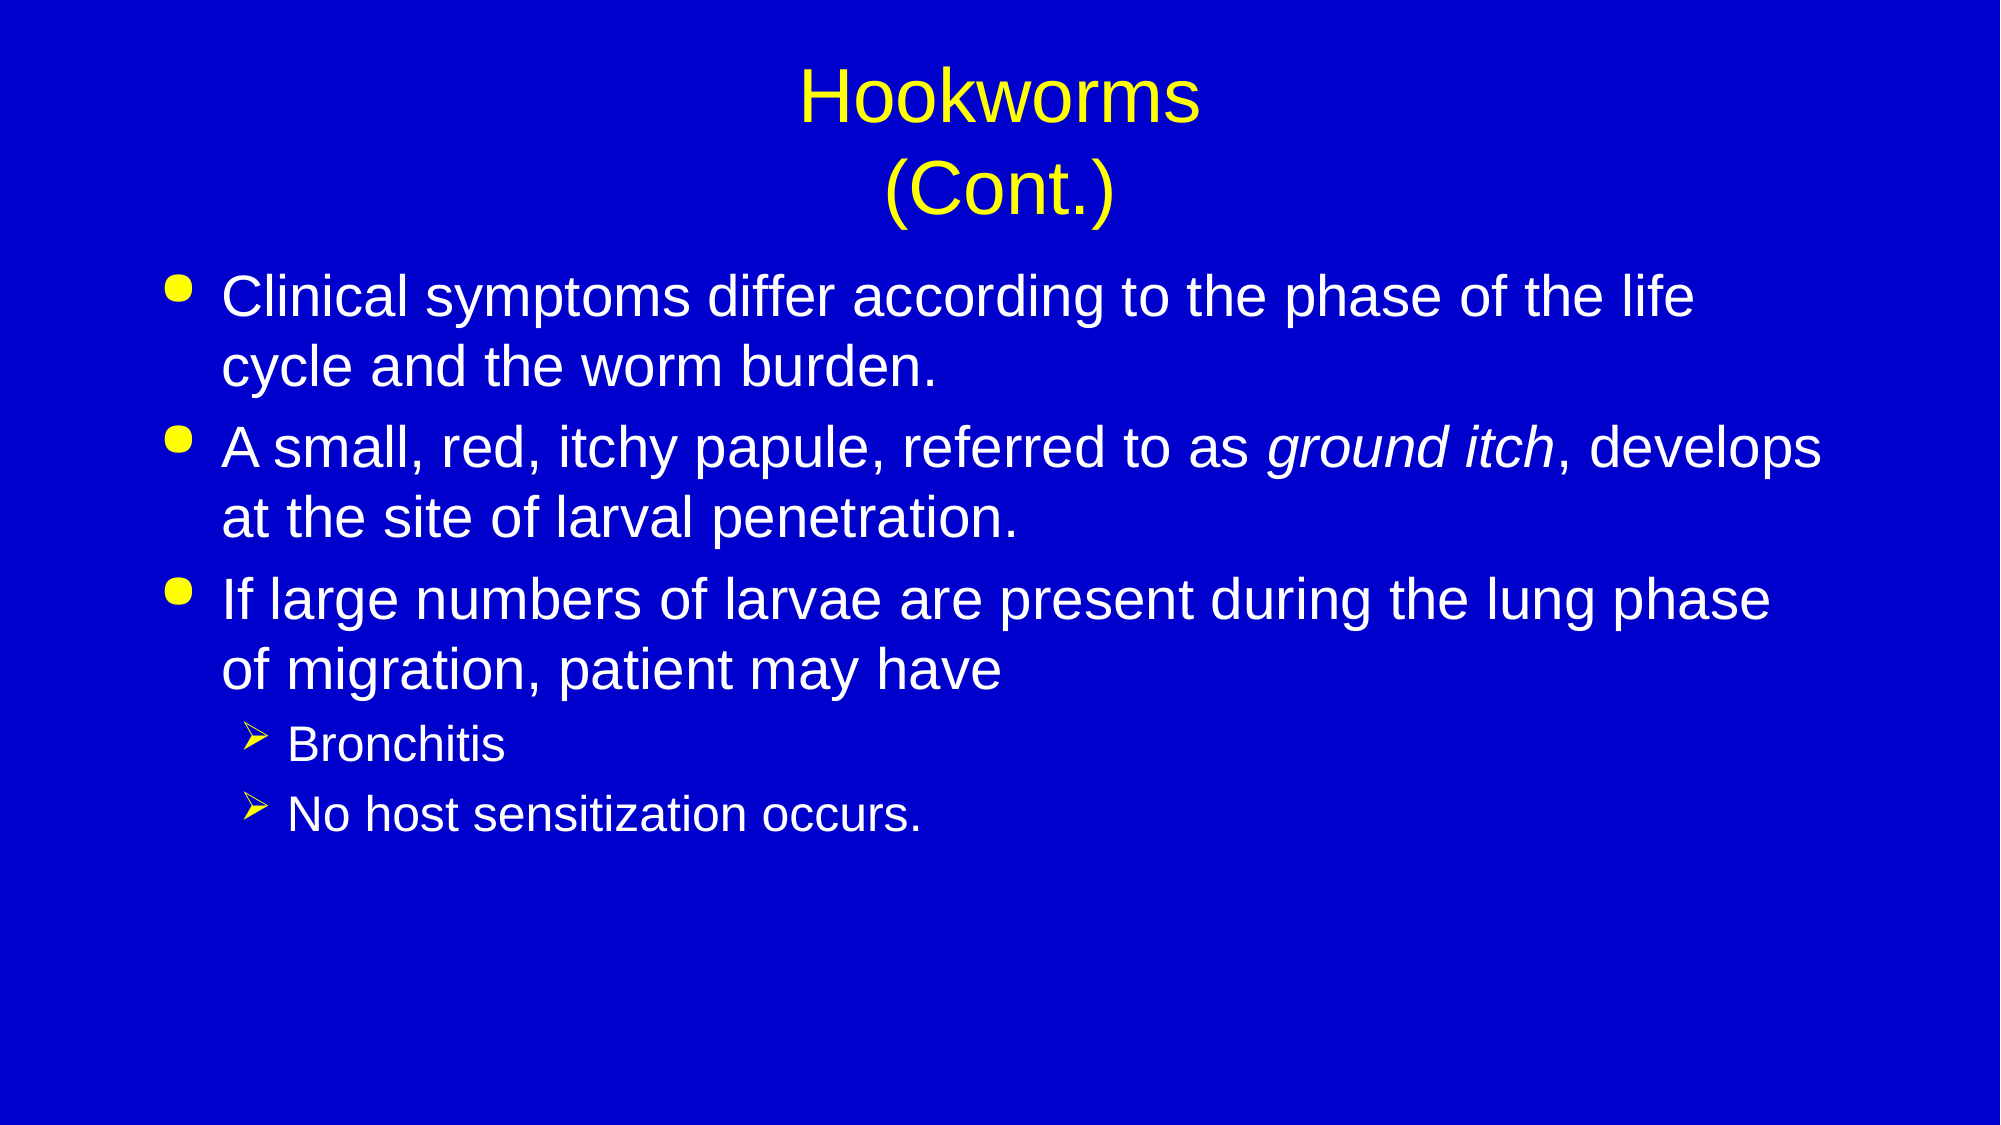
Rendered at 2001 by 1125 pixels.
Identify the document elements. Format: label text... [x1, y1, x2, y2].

list Clinical symptoms differ according to the phase of the life cycle and the worm burden. A small, red, itchy papule, referred to as ground itch, develops at the site of larval penetration. If large numbers of larvae are present during the lung phase of migration, patient may have Bronchitis No host sensitization occurs. [149, 249, 1851, 982]
title Hookworms (Cont.) [149, 37, 1851, 238]
